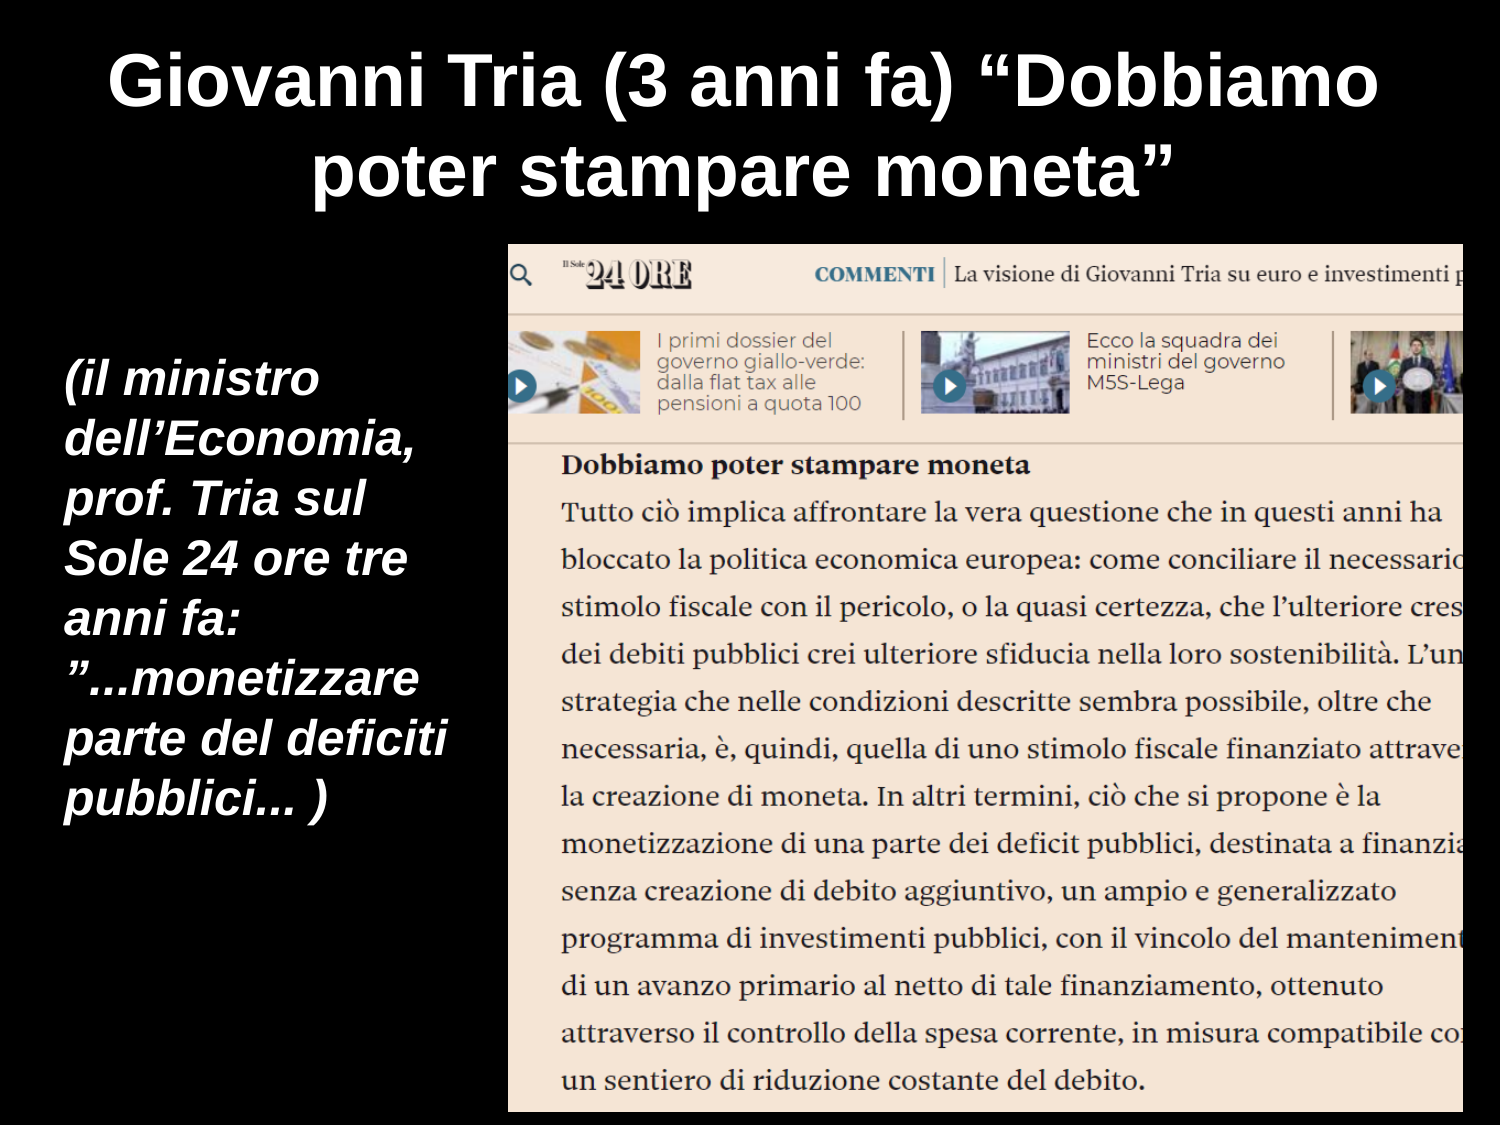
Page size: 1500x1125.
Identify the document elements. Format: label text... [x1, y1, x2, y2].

text_box Giovanni Tria (3 anni fa) “Dobbiamo poter stampare moneta” [0, 16, 1489, 216]
picture [508, 244, 1463, 1112]
text_box (il ministro dell’Economia, prof. Tria sul Sole 24 ore tre anni fa: ”...monetizzare parte del deficiti pubblici... ) [49, 330, 474, 1060]
